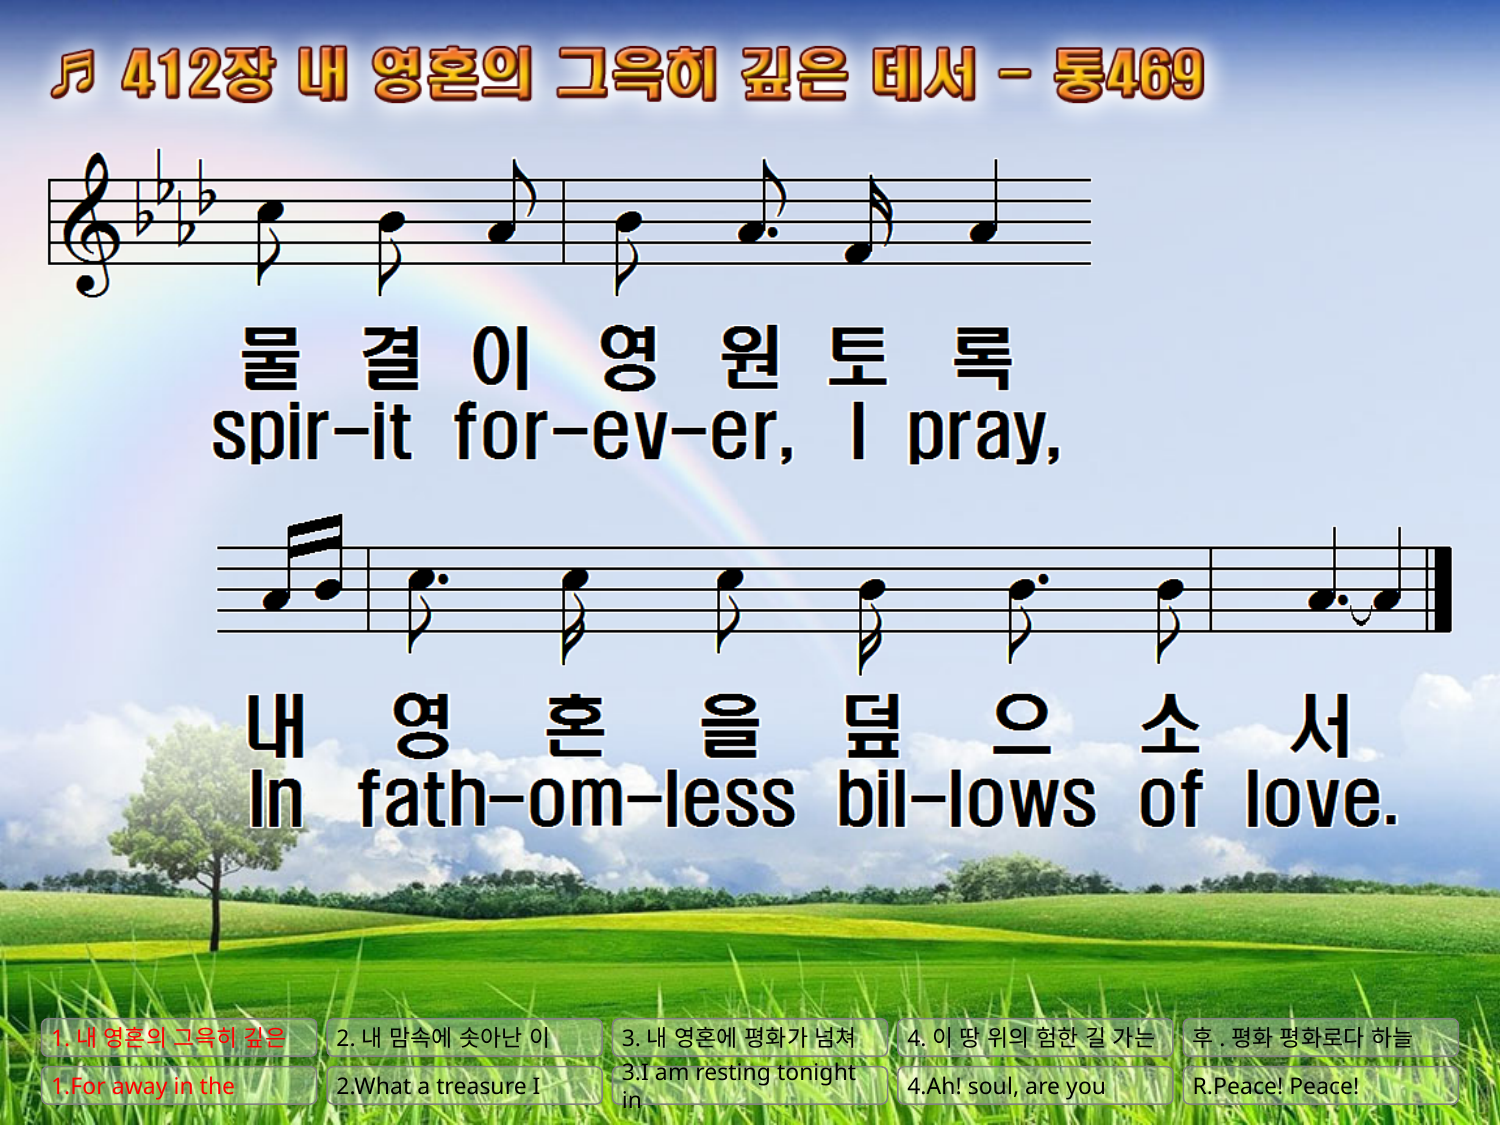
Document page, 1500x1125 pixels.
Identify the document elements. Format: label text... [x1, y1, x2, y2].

text_box 1.내 영혼의 그윽히 깊은 [41, 1018, 317, 1057]
text_box 4.이 땅 위의 험한 길 가는 [897, 1018, 1173, 1057]
picture [0, 0, 1500, 1125]
text_box 2.What a treasure I [327, 1066, 603, 1105]
text_box 2.내 맘속에 솟아난 이 [327, 1018, 603, 1057]
text_box 3.내 영혼에 평화가 넘쳐 [612, 1018, 888, 1057]
text_box 3.I am resting tonight in [612, 1066, 888, 1105]
text_box 4.Ah! soul, are you [897, 1066, 1173, 1105]
text_box R.Peace! Peace! [1183, 1066, 1459, 1105]
text_box 1.For away in the [41, 1066, 317, 1105]
text_box 후.평화 평화로다 하늘 [1183, 1018, 1459, 1057]
